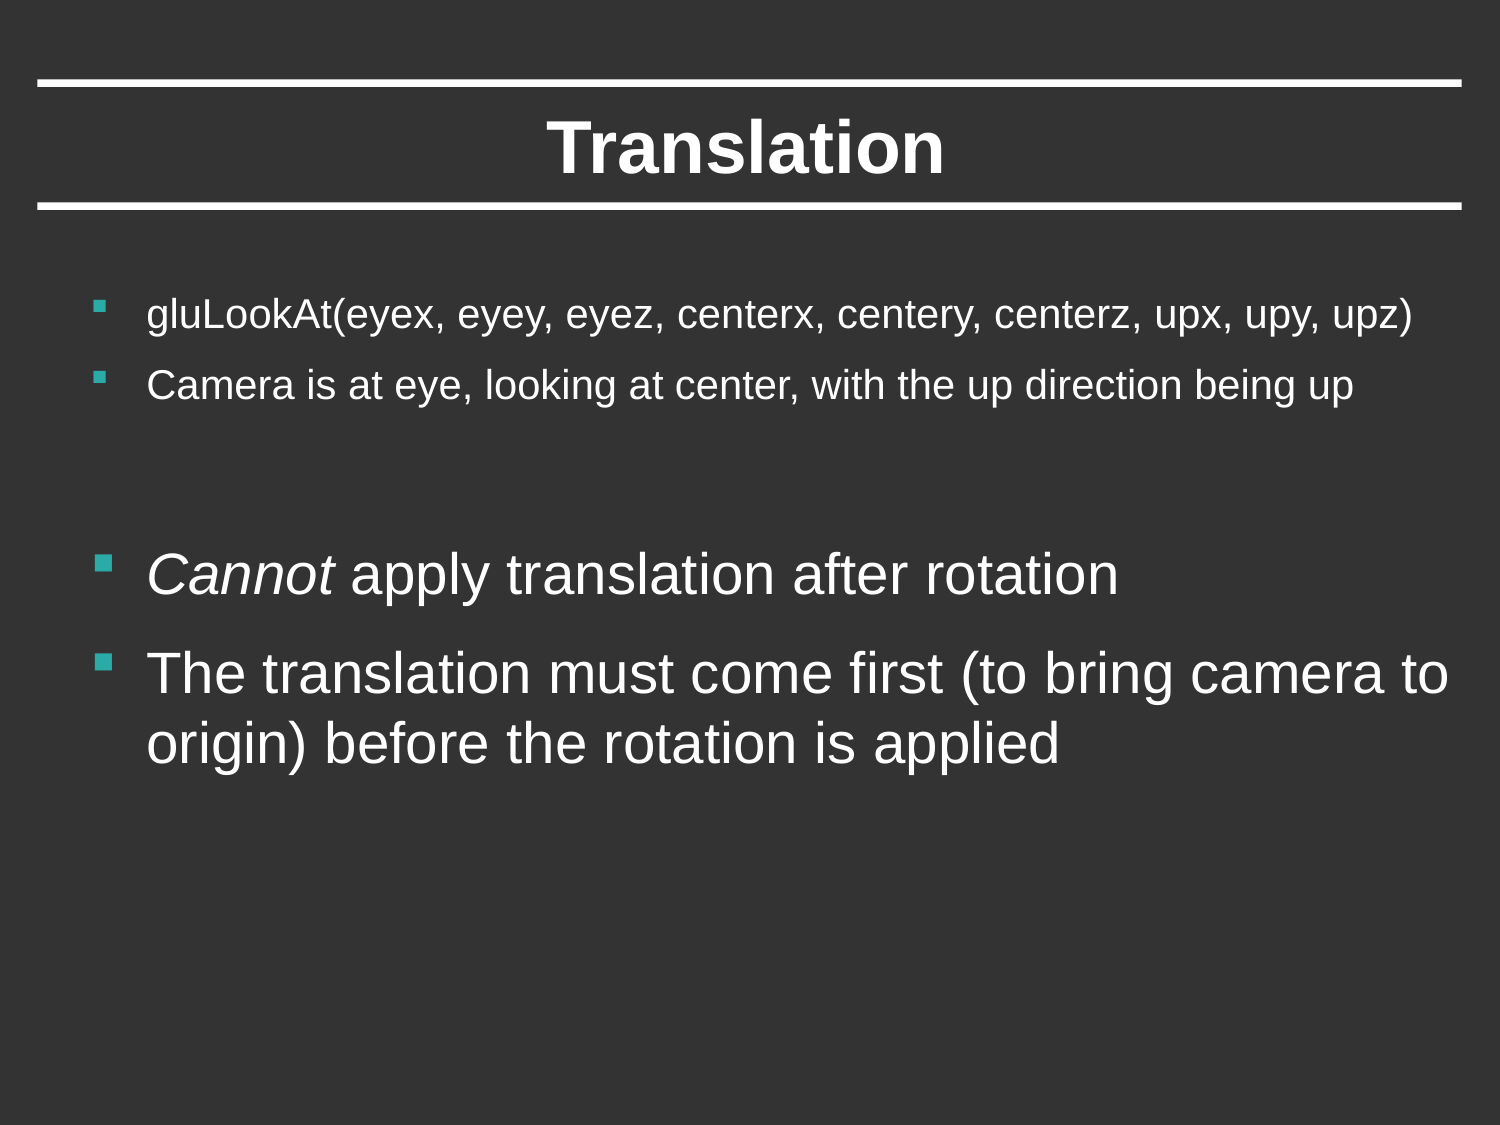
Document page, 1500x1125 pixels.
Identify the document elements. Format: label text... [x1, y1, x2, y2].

title Translation [111, 87, 1383, 200]
list gluLookAt(eyex, eyey, eyez, centerx, centery, centerz, upx, upy, upz) Camera is at eye, looking at center, with the up direction being up Cannot apply translation after rotation The translation must come first (to bring camera to origin) before the rotation is applied [75, 279, 1500, 1125]
